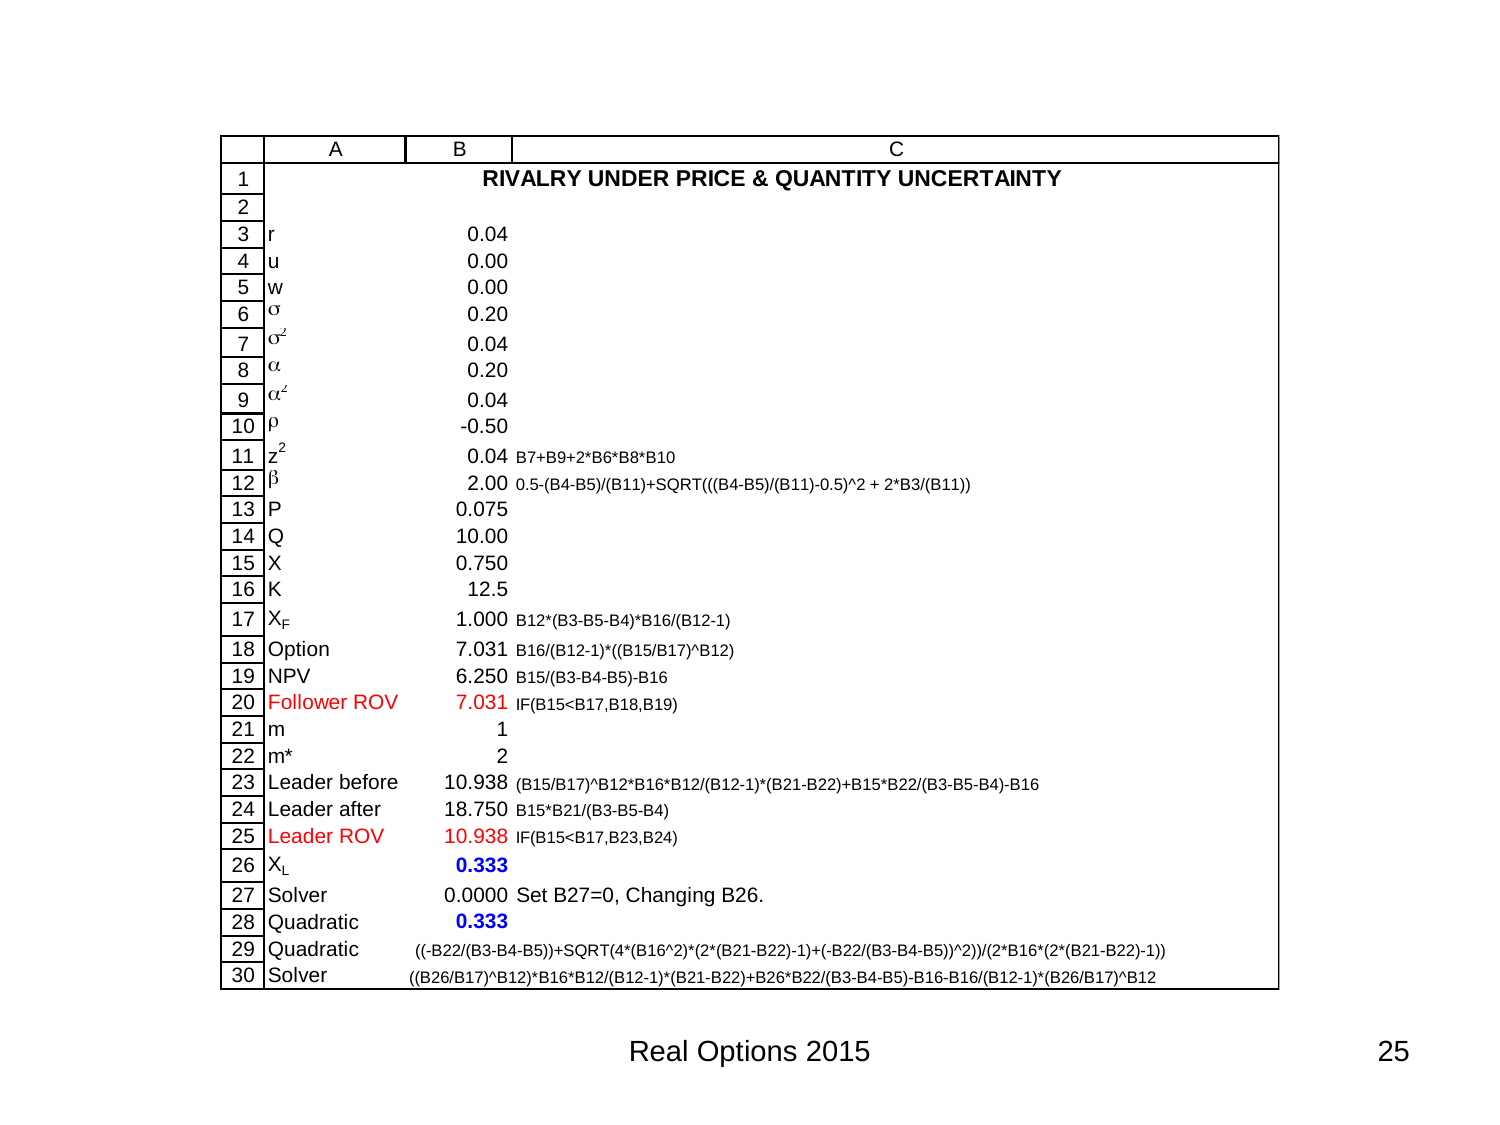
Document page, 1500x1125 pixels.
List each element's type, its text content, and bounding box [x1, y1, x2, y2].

picture [219, 134, 1281, 991]
slide_number 25 [1074, 1024, 1426, 1103]
footer Real Options 2015 [512, 1024, 988, 1103]
